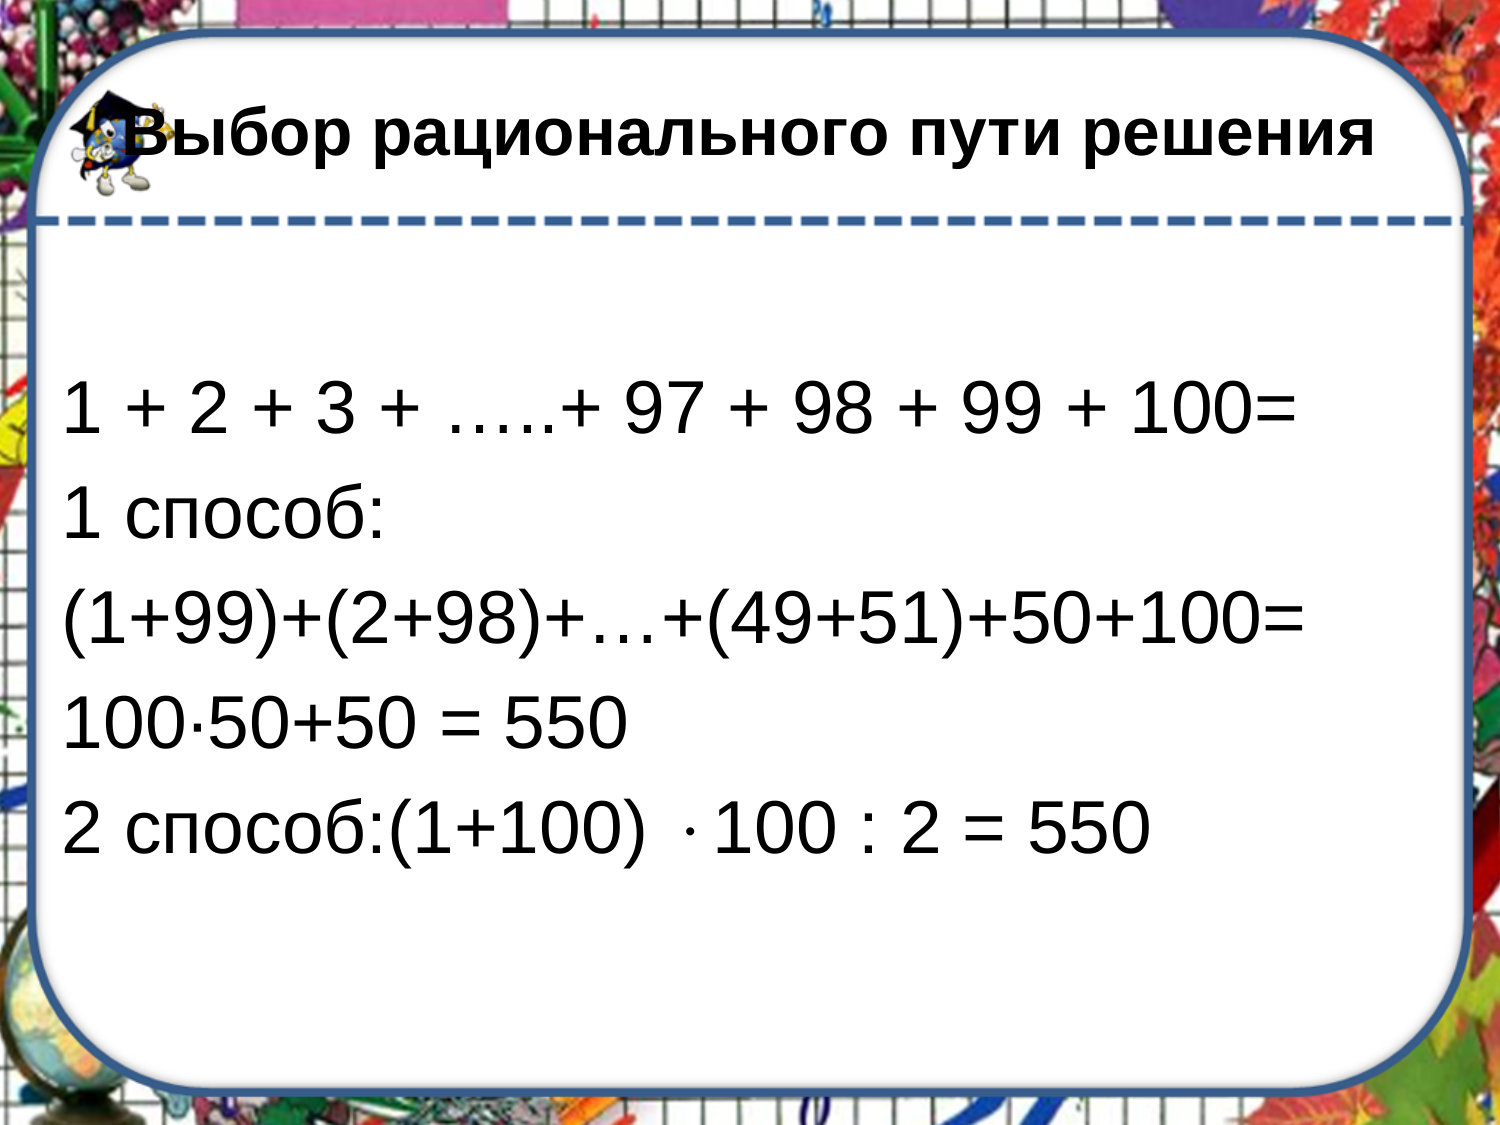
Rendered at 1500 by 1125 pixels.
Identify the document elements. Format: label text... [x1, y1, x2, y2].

list 1 + 2 + 3 + …..+ 97 + 98 + 99 + 100= 1 способ: (1+99)+(2+98)+…+(49+51)+50+100= 100∙50+50 = 550 2 способ:(1+100) 100 : 2 = 550 [46, 351, 1430, 1020]
picture [0, 0, 1500, 1125]
title Выбор рационального пути решения [75, 45, 1425, 211]
